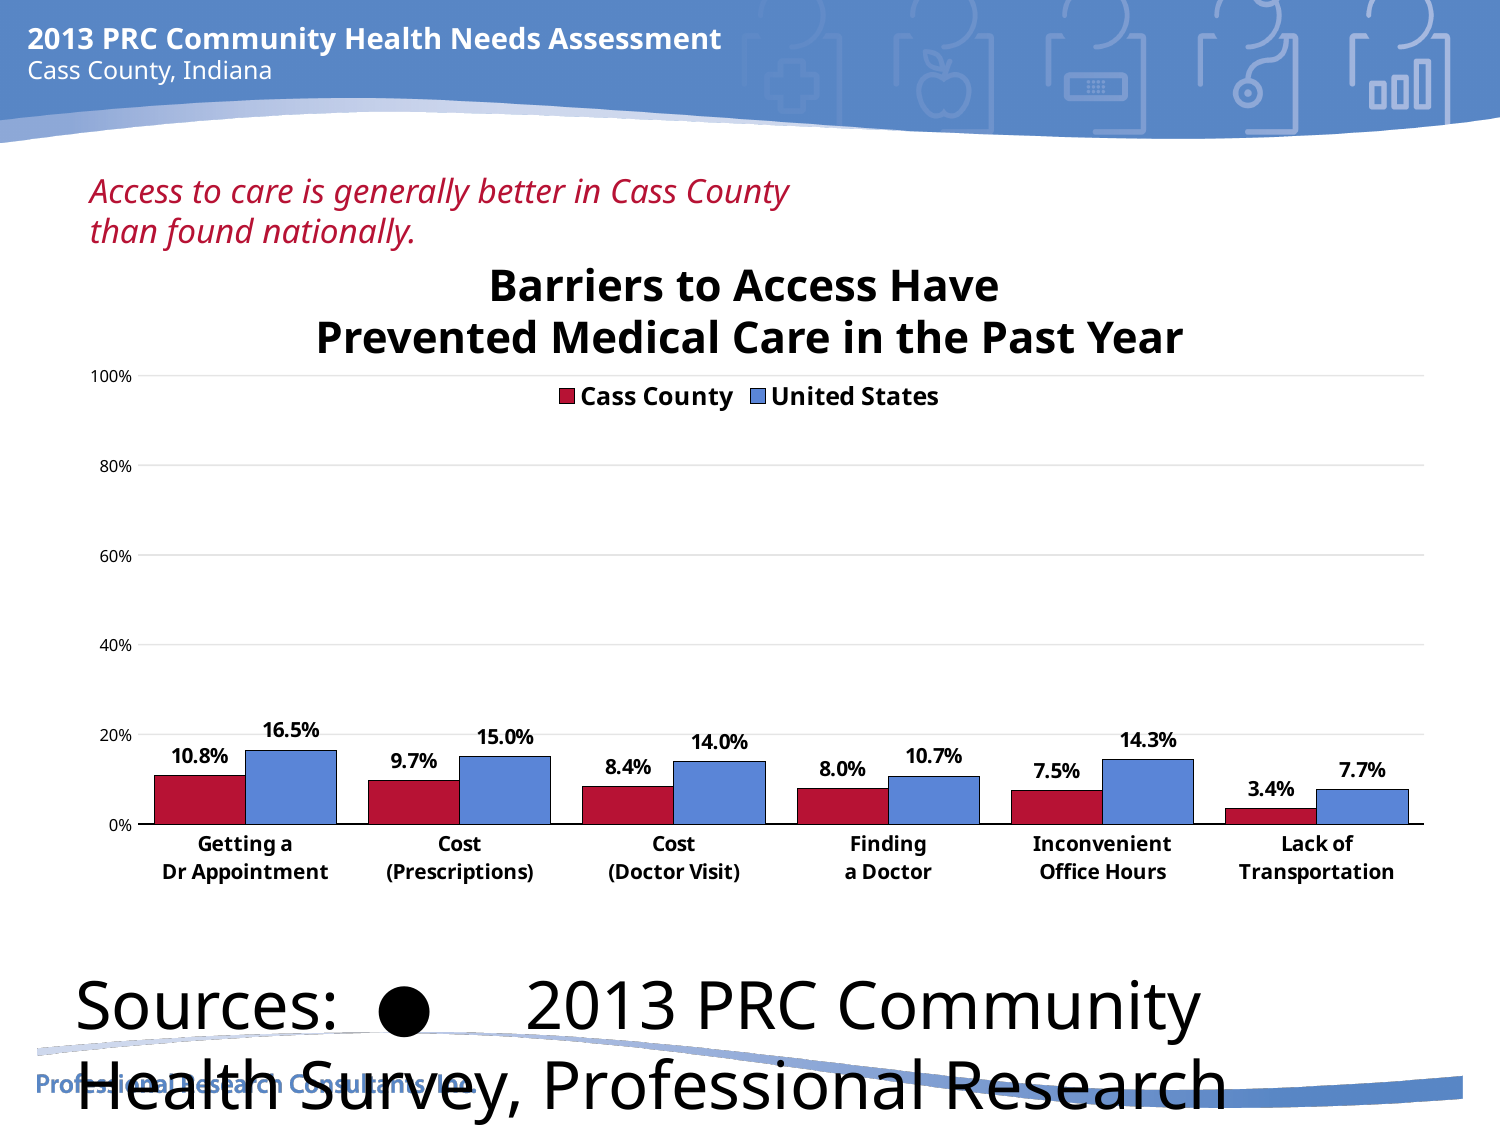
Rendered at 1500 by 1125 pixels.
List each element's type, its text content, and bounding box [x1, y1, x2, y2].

subtitle Sources: ● 2013 PRC Community Health Survey, Professional Research Consultants, Inc. [Items 7-12] ● 2011 PRC National Health Survey, Professional Research Consultants, Inc. Notes: ● Asked of all respondents. [75, 962, 1425, 1031]
picture [0, 0, 1500, 143]
text_box Access to care is generally better in Cass County than found nationally. [74, 162, 838, 258]
chart [74, 362, 1426, 903]
title Barriers to Access Have Prevented Medical Care in the Past Year [75, 187, 1425, 361]
picture [37, 1032, 1463, 1108]
